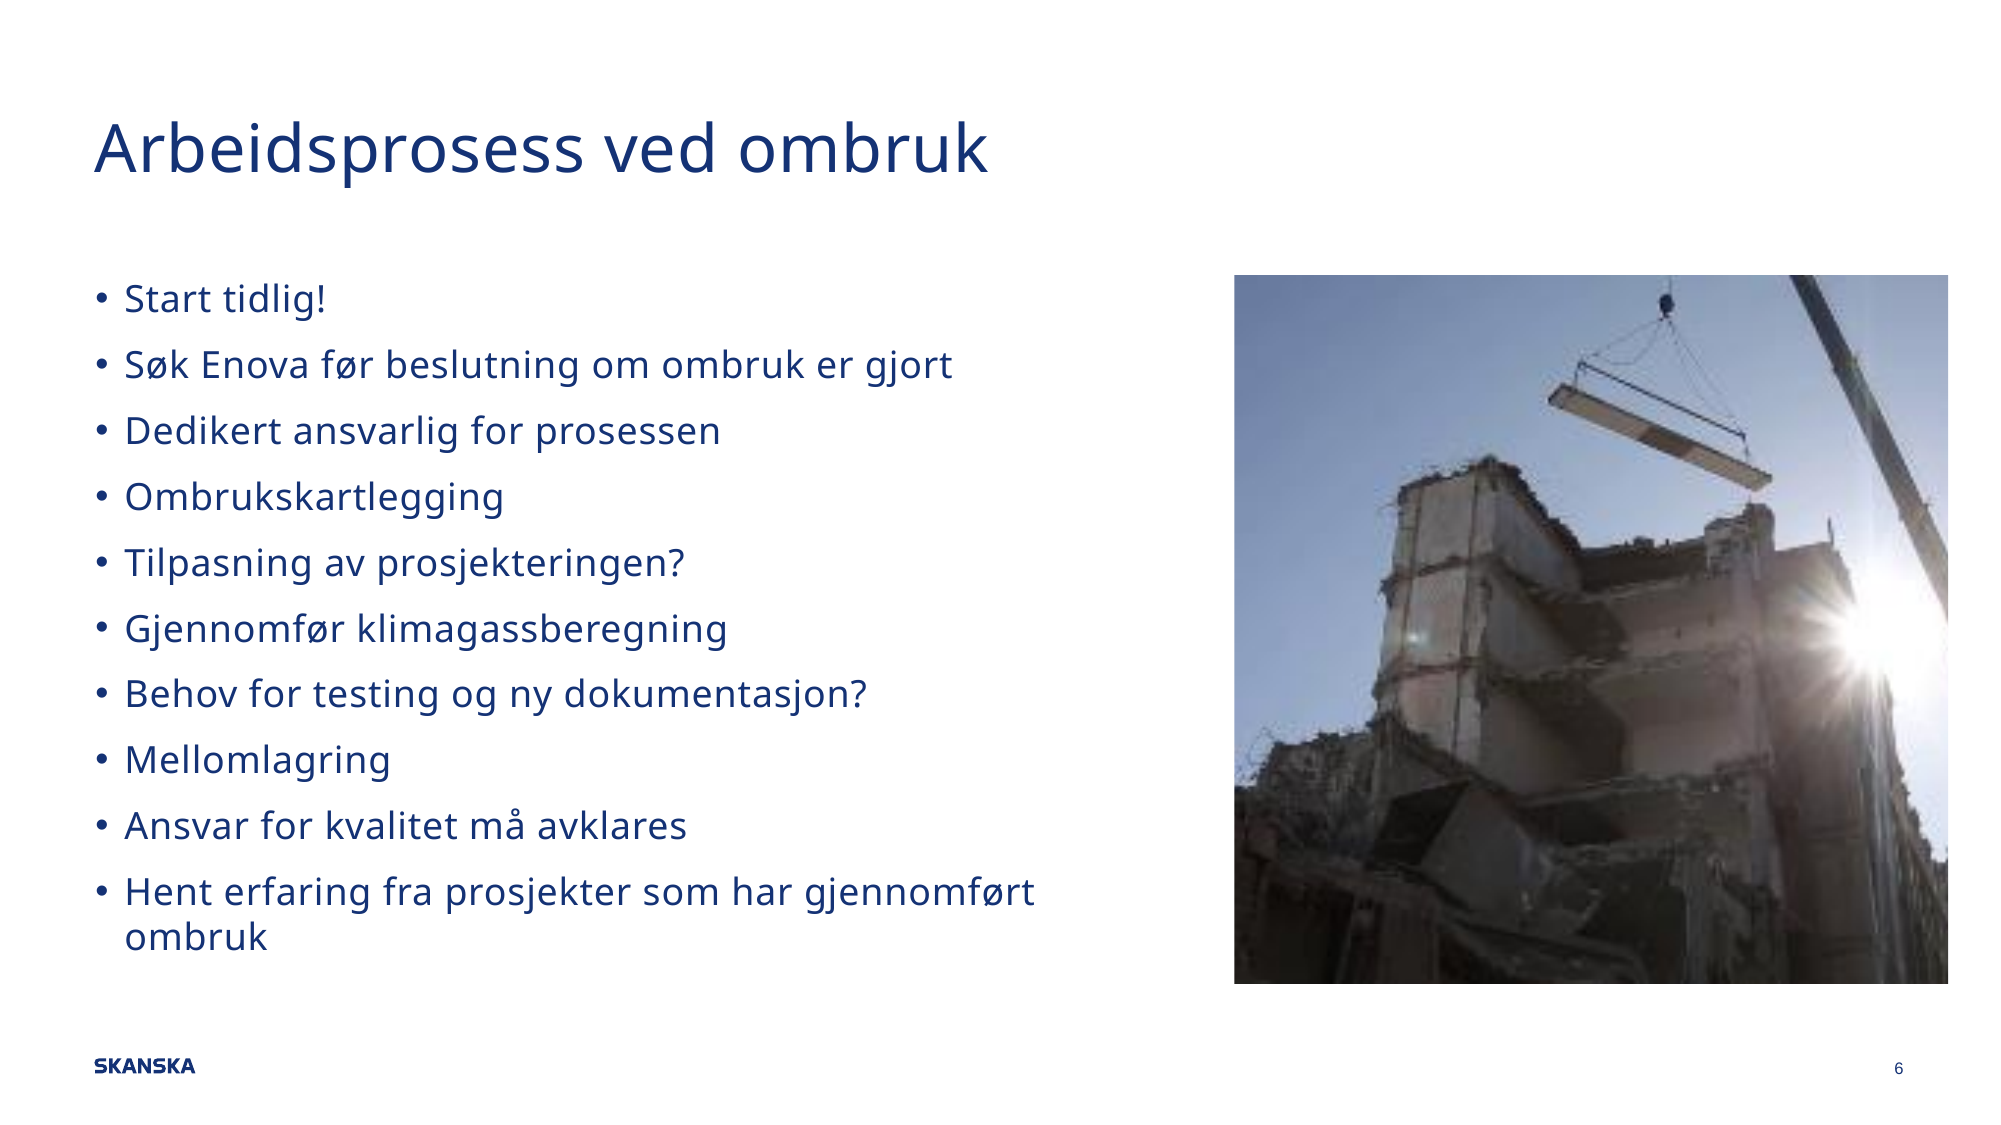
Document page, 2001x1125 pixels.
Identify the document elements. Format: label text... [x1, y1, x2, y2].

list Start tidlig! Søk Enova før beslutning om ombruk er gjort Dedikert ansvarlig for prosessen Ombrukskartlegging Tilpasning av prosjekteringen? Gjennomfør klimagassberegning Behov for testing og ny dokumentasjon? Mellomlagring Ansvar for kvalitet må avklares Hent erfaring fra prosjekter som har gjennomført ombruk [94, 275, 1151, 1040]
slide_number 6 [1642, 1058, 1904, 1078]
picture [1234, 275, 1949, 984]
list Arbeidsprosess ved ombruk [94, 118, 1259, 292]
